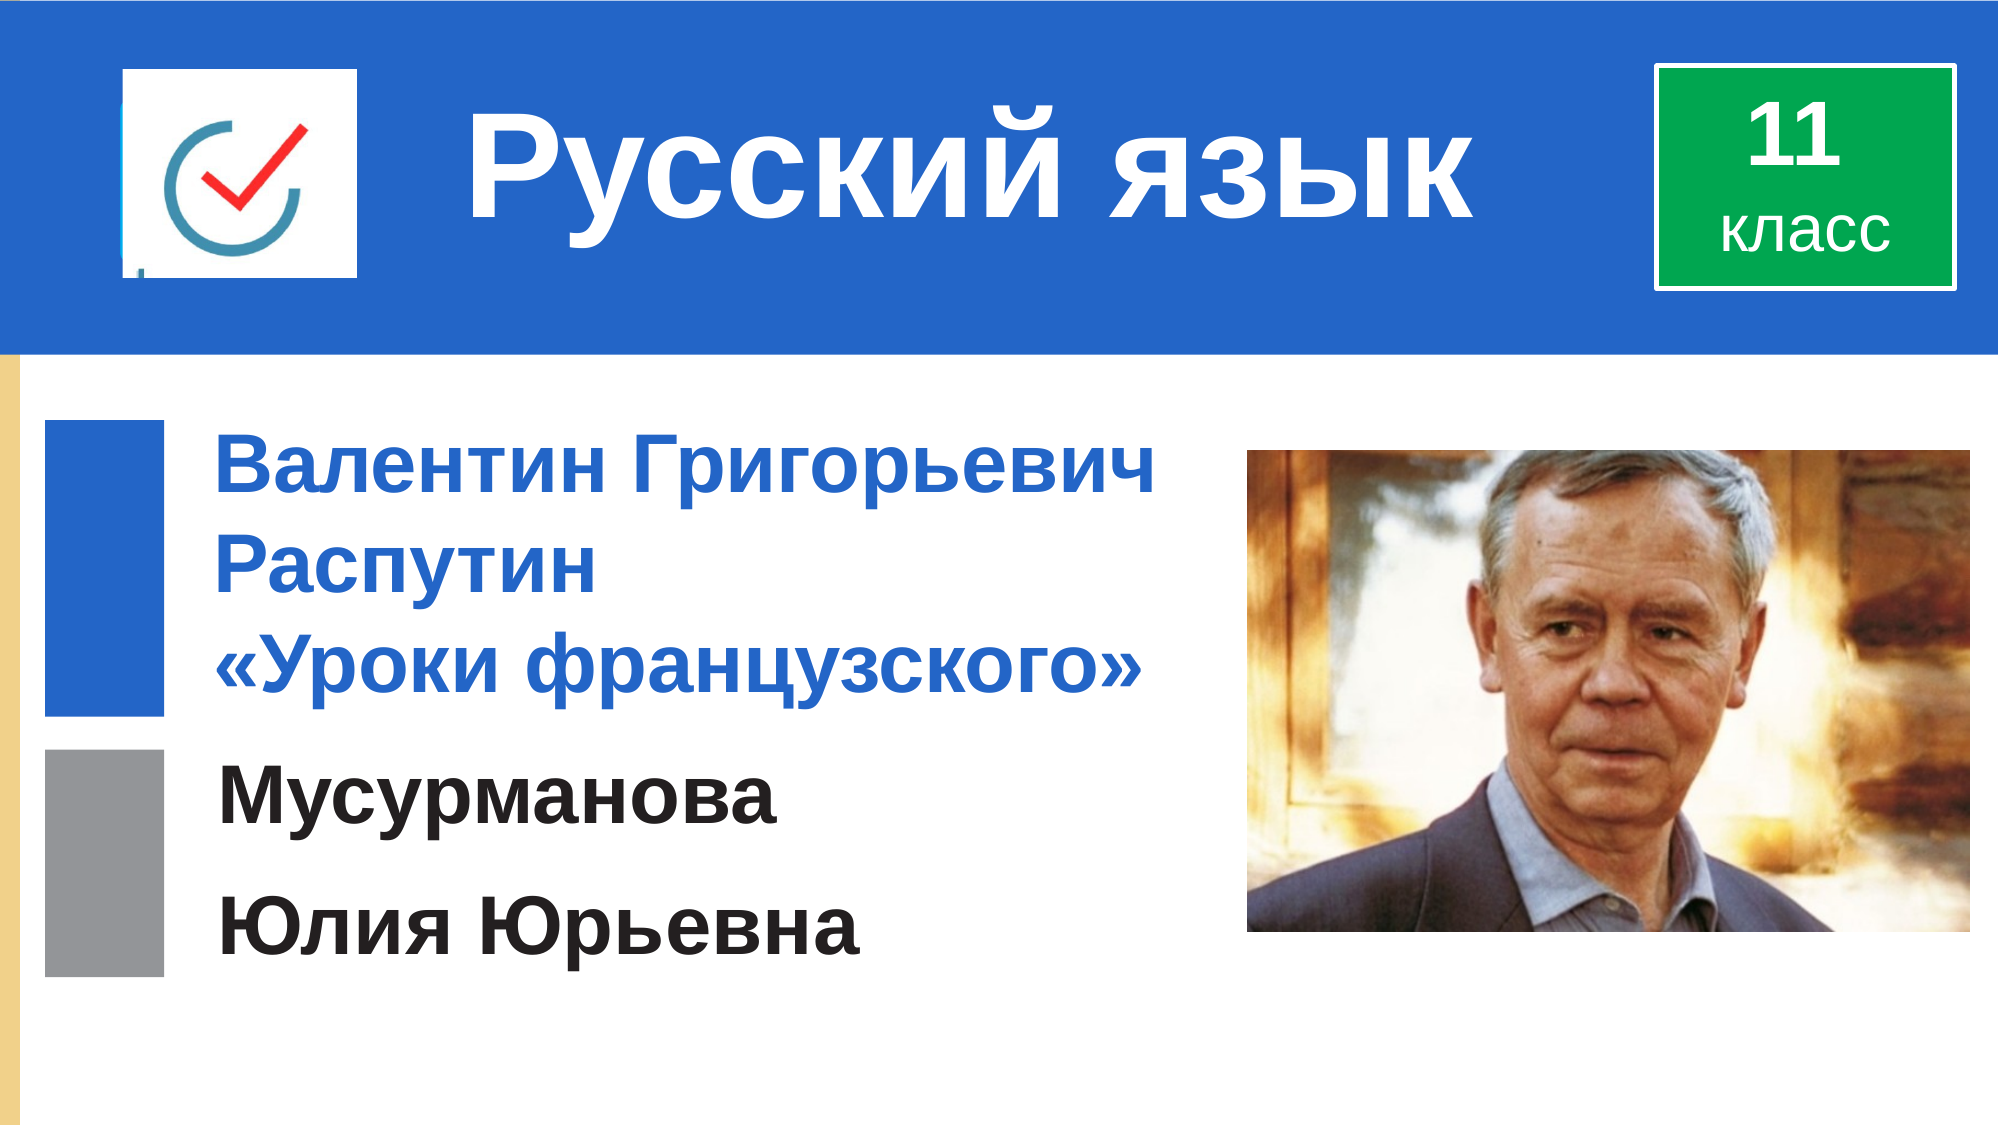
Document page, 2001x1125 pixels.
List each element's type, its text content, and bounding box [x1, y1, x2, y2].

picture [1247, 450, 1970, 932]
text_box [45, 420, 165, 717]
text_box Валентин Григорьевич Распутин «Уроки французского» Мусурманова Юлия Юрьевна [211, 404, 1416, 971]
picture [122, 69, 357, 278]
text_box [0, 0, 1998, 355]
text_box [1649, 60, 1963, 295]
title Русский язык [357, 70, 1648, 264]
text_box [45, 749, 165, 978]
